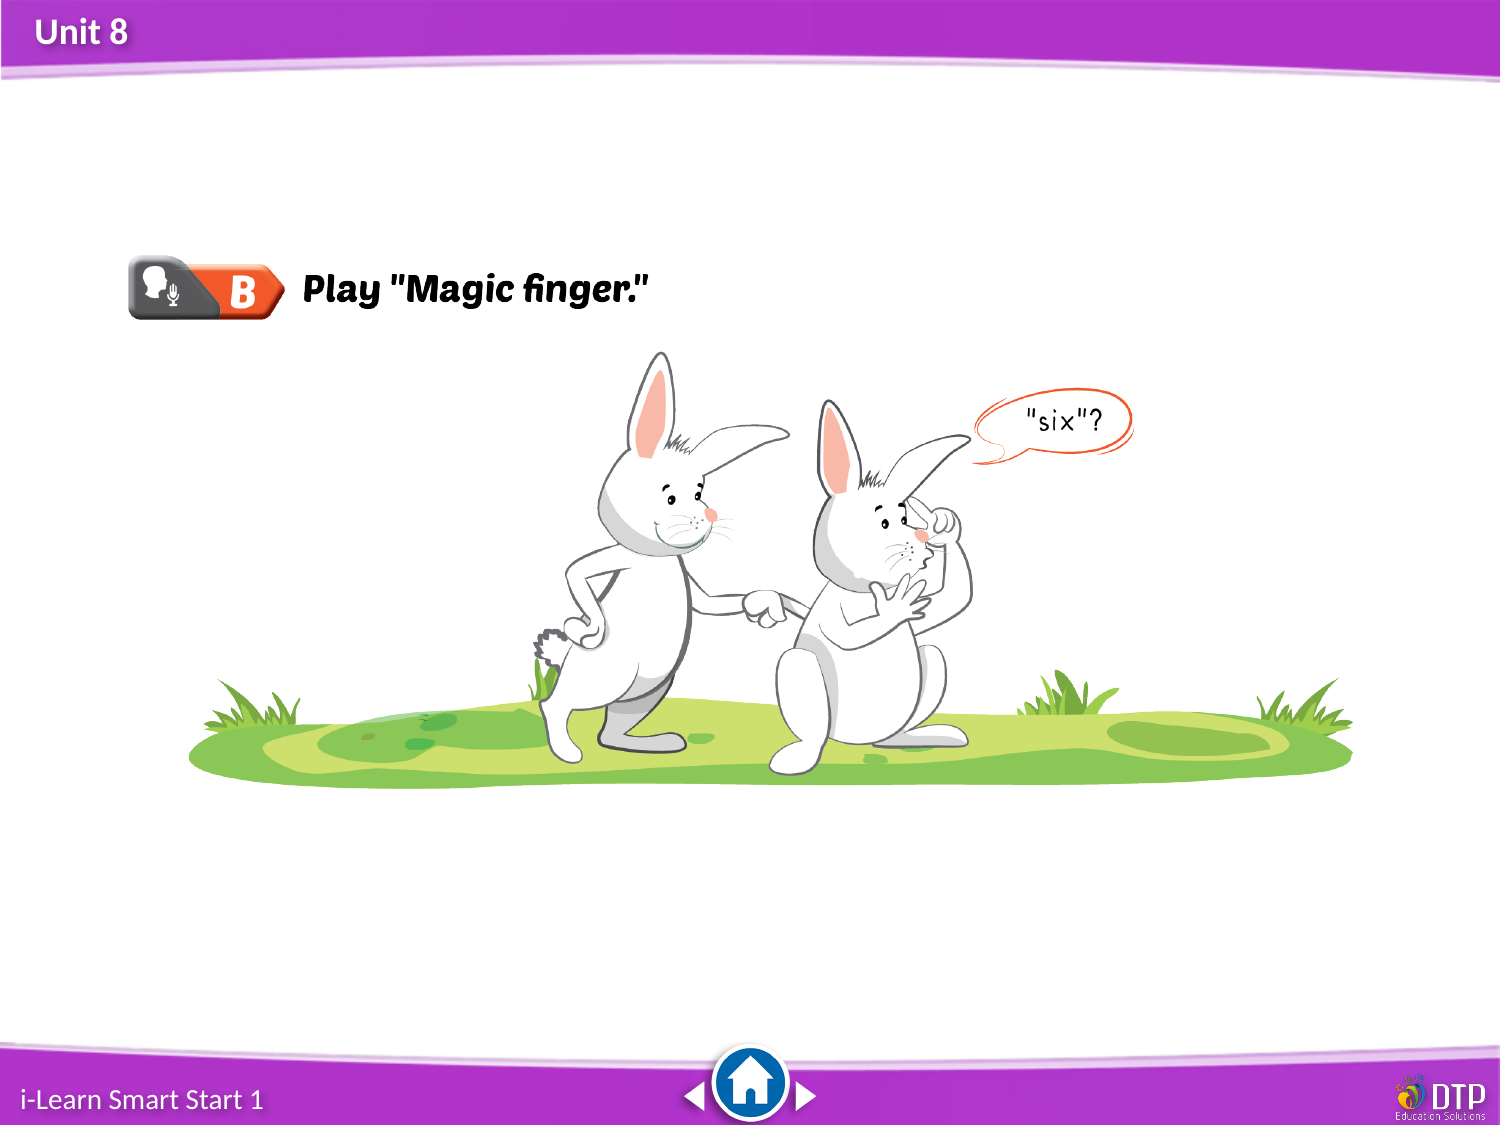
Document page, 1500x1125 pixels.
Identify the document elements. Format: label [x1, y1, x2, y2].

picture [75, 227, 1425, 862]
picture [2, 0, 1500, 82]
picture [0, 1037, 1500, 1125]
